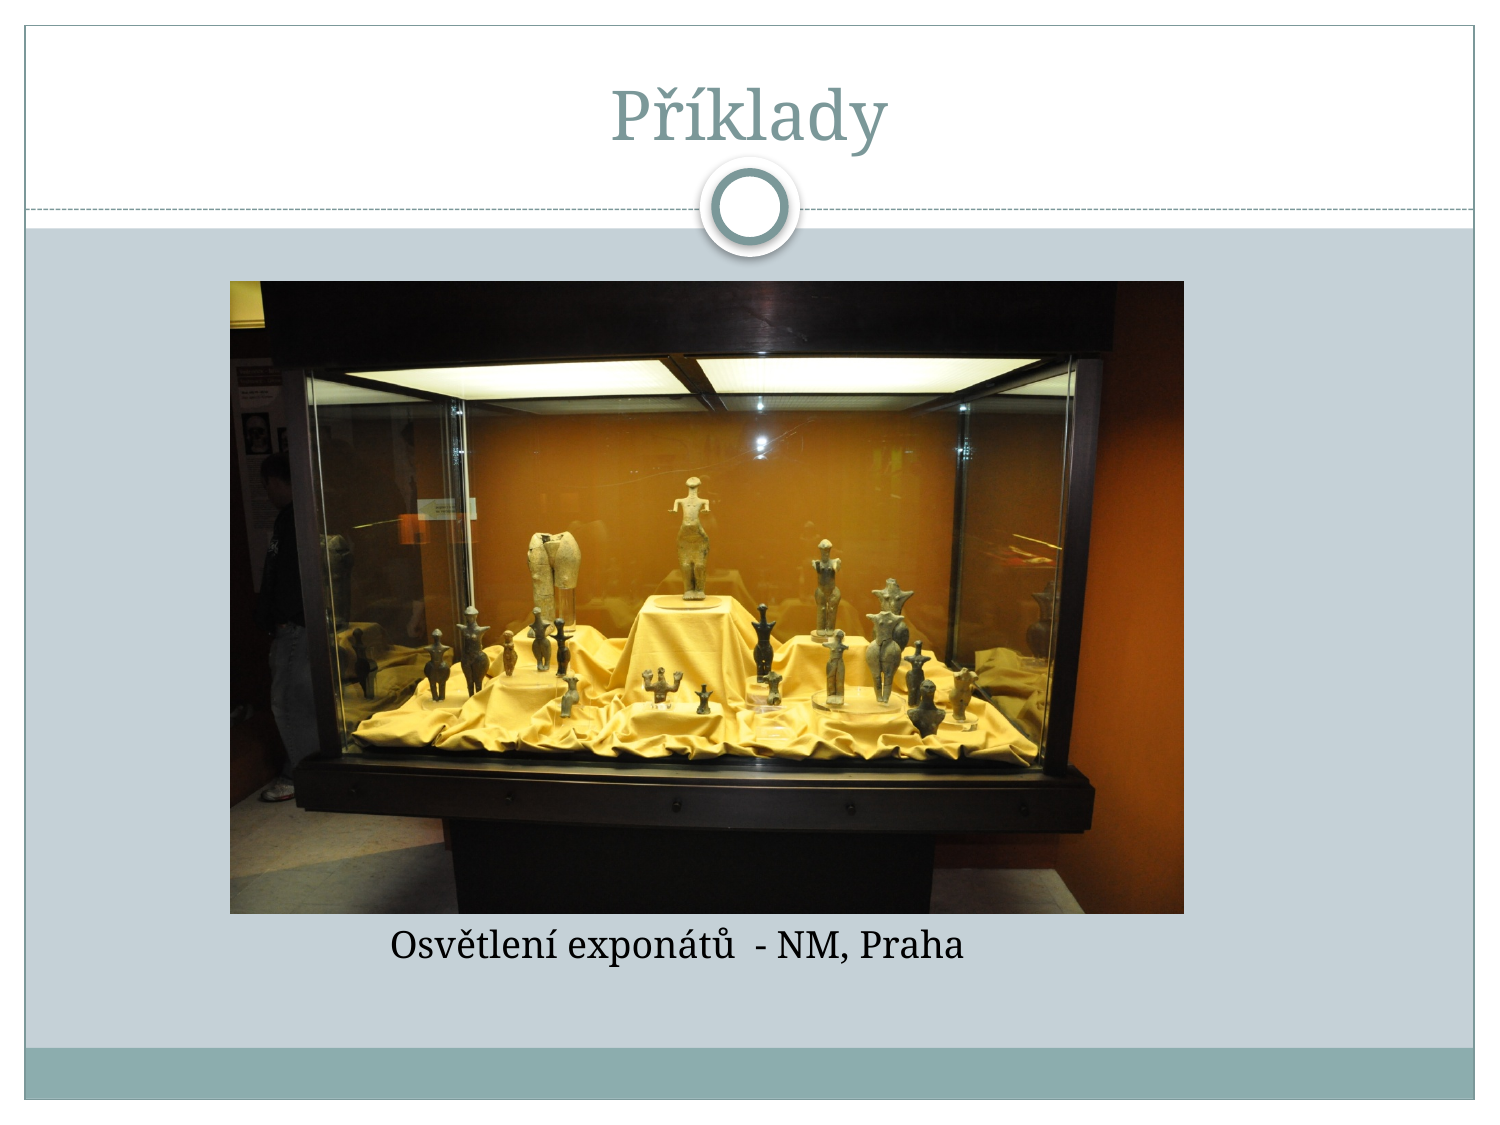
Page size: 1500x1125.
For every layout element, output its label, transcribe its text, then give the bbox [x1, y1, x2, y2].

title Příklady [49, 37, 1450, 162]
text_box Osvětlení exponátů - NM, Praha [375, 913, 1266, 974]
picture [230, 280, 1184, 915]
